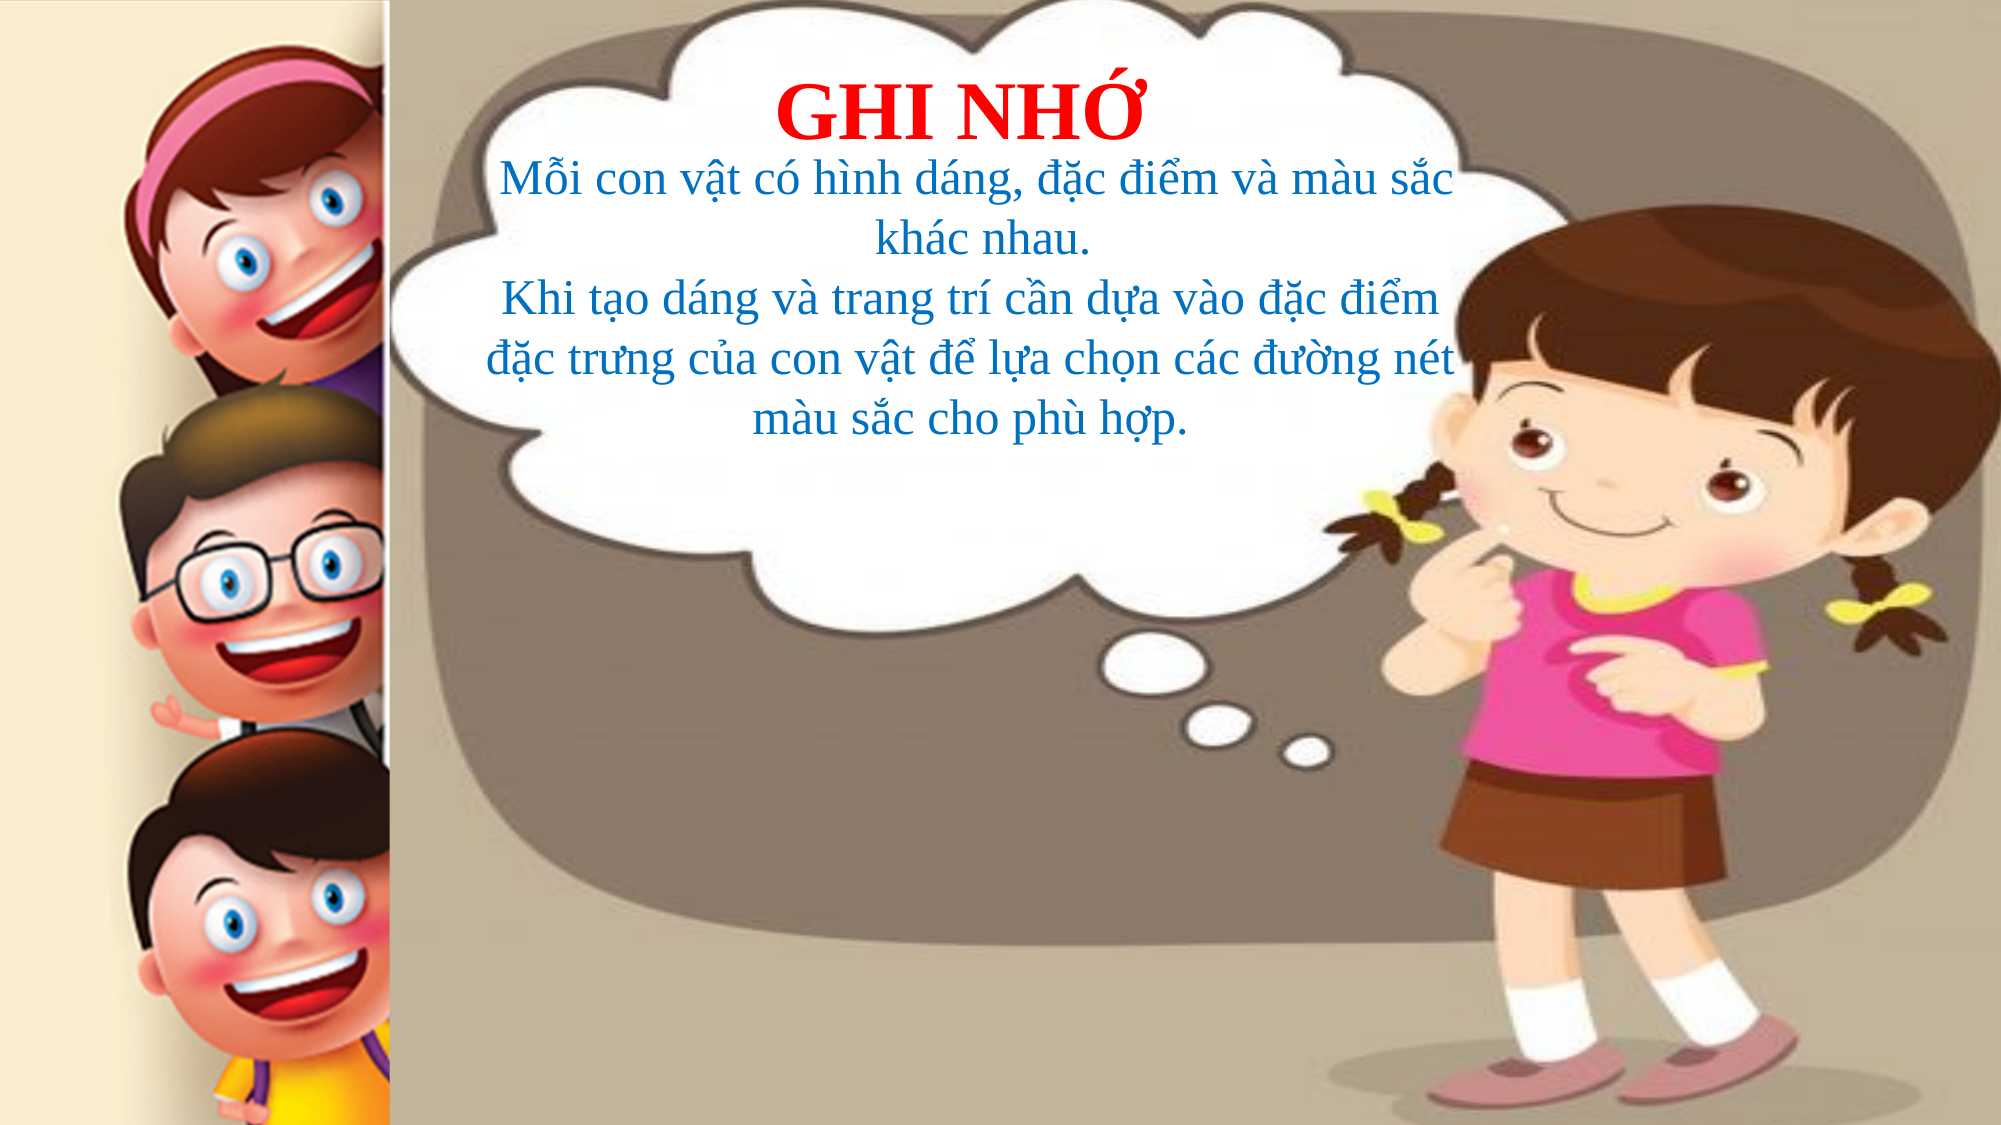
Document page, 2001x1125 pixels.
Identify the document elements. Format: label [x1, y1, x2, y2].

list [389, 0, 2000, 1125]
picture [0, 0, 389, 1125]
